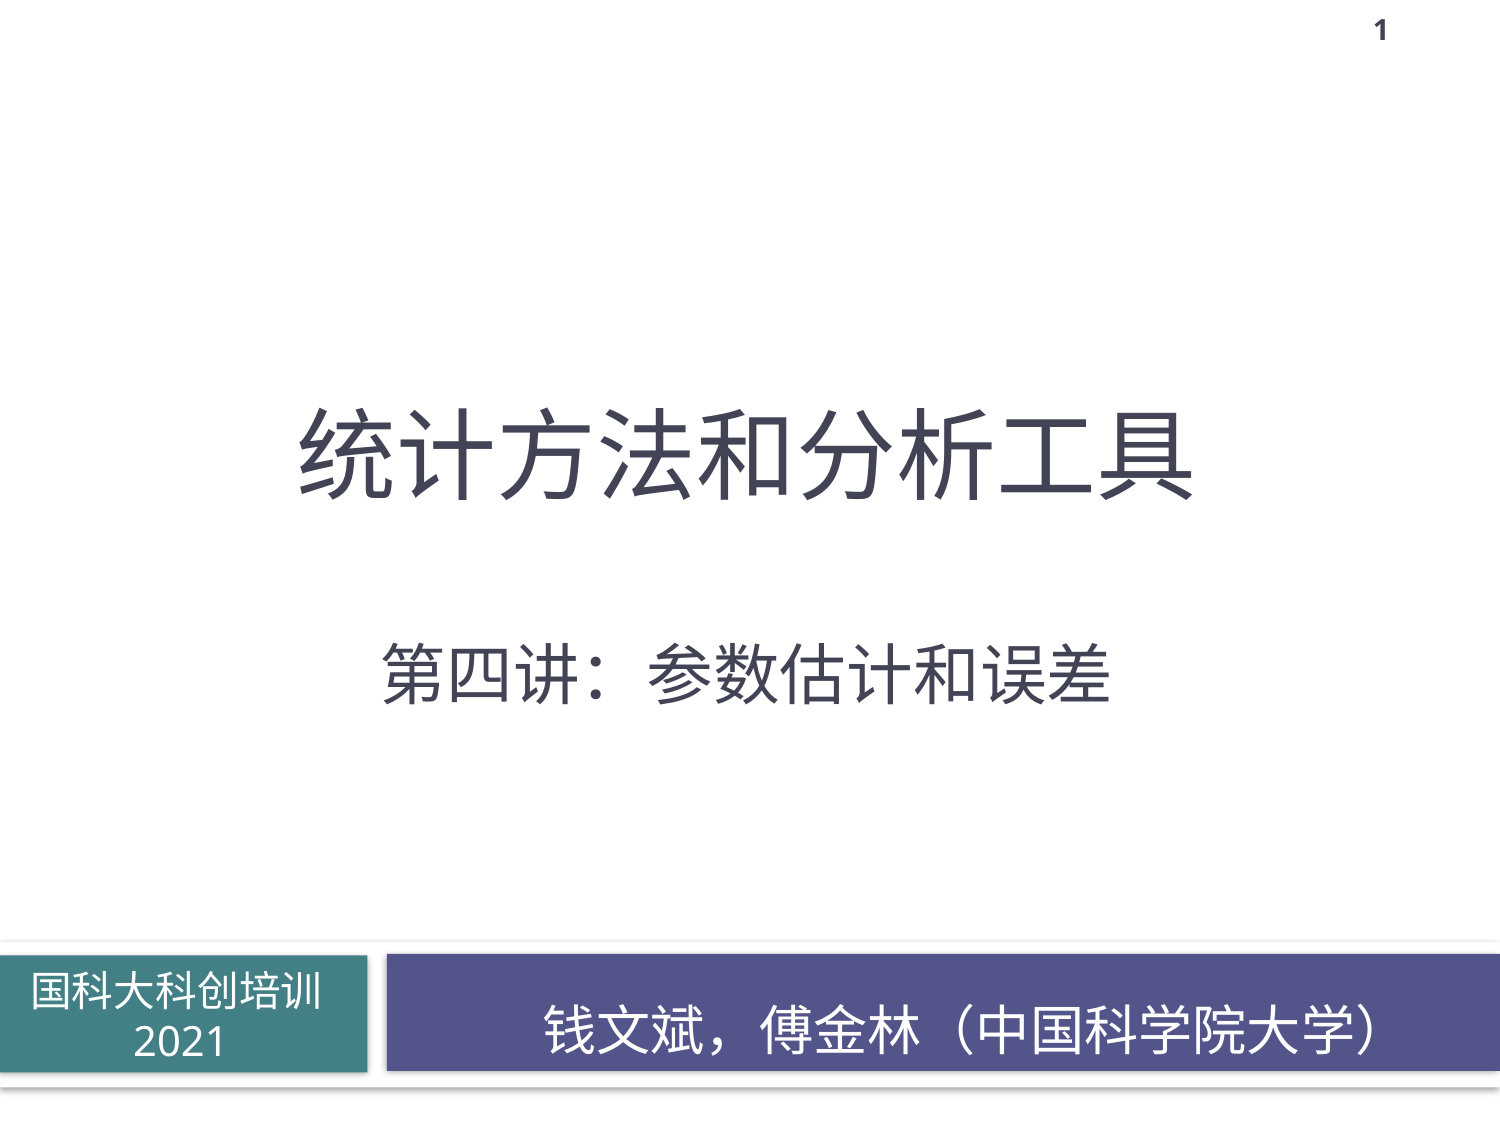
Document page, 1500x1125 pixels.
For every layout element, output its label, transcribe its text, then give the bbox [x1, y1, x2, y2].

text_box 统计方法和分析工具 第四讲：参数估计和误差 [0, 385, 1497, 720]
slide_number 国科大科创培训2021 [12, 958, 350, 1071]
subtitle 钱文斌，傅金林（中国科学院大学） [387, 972, 1425, 1086]
slide_number 1 [1312, 0, 1450, 63]
